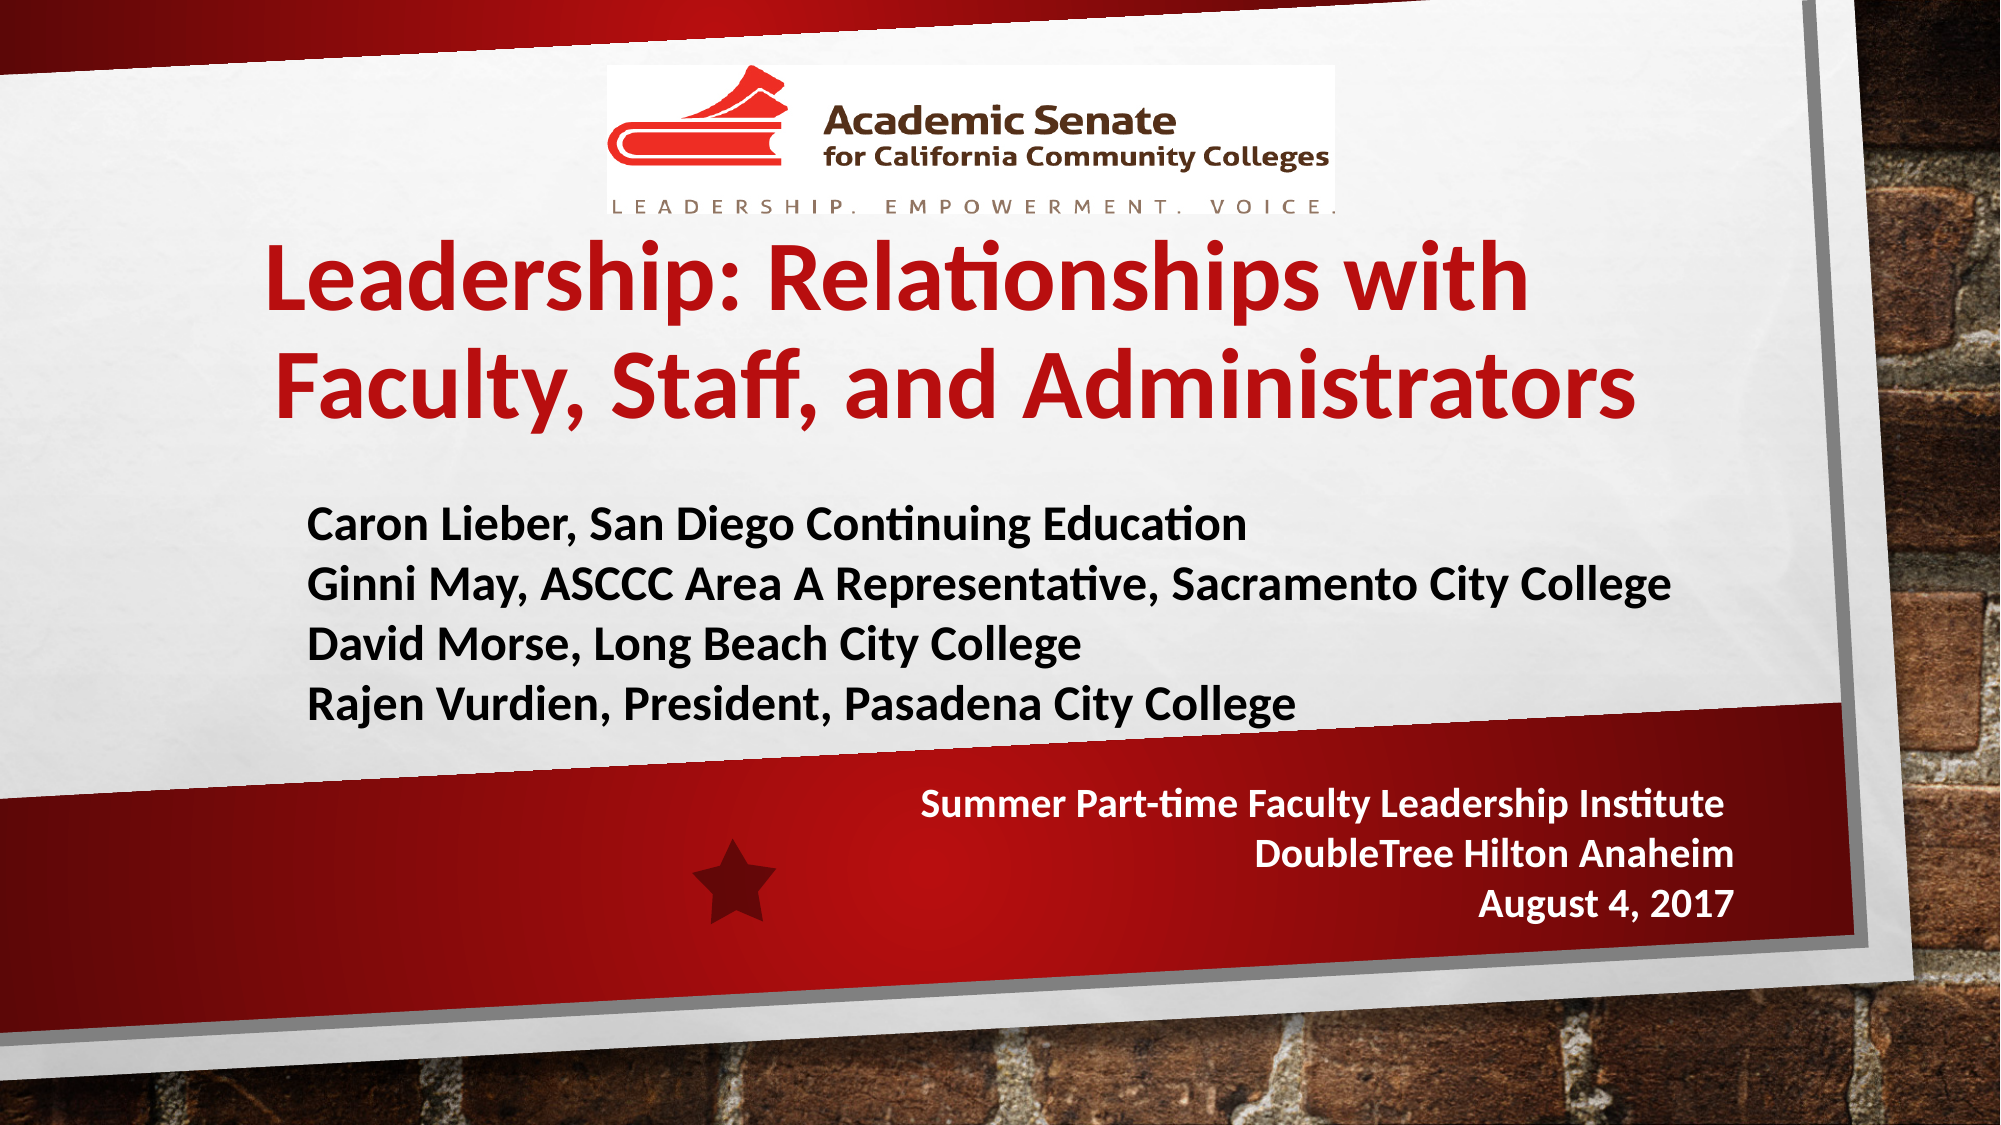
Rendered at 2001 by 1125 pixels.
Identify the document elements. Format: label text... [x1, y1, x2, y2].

picture [0, 0, 2000, 1125]
title Leadership: Relationships with Faculty, Staff, and Administrators [155, 230, 1750, 448]
picture [607, 65, 1335, 214]
subtitle Caron Lieber, San Diego Continuing Education Ginni May, ASCCC Area A Representative, Sacramento City College David Morse, Long Beach City College Rajen Vurdien, President, Pasadena City College Summer Part-time Faculty Leadership Institute DoubleTree Hilton Anaheim August 4, 2017 [292, 483, 1750, 727]
